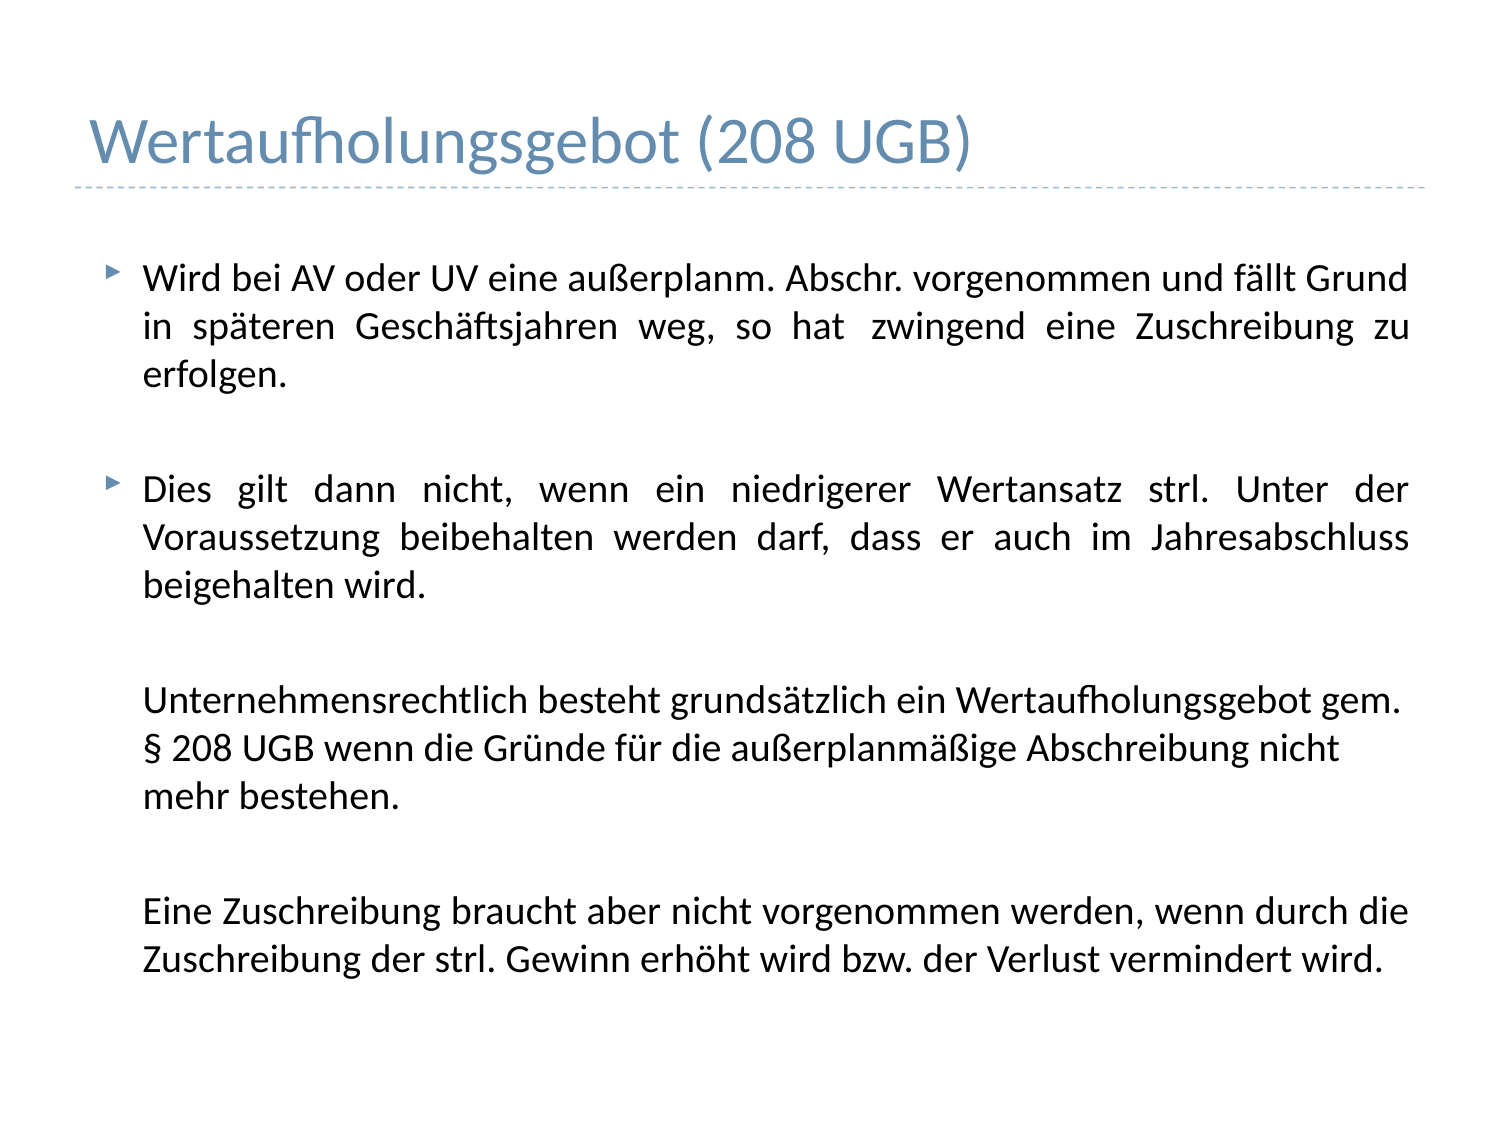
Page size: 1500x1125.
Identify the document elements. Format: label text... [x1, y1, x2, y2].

list Wird bei AV oder UV eine außerplanm. Abschr. vorgenommen und fällt Grund in späteren Geschäftsjahren weg, so hat zwingend eine Zuschreibung zu erfolgen. Dies gilt dann nicht, wenn ein niedrigerer Wertansatz strl. Unter der Voraussetzung beibehalten werden darf, dass er auch im Jahresabschluss beigehalten wird. Unternehmensrechtlich besteht grundsätzlich ein Wertaufholungsgebot gem. § 208 UGB wenn die Gründe für die außerplanmäßige Abschreibung nicht mehr bestehen. Eine Zuschreibung braucht aber nicht vorgenommen werden, wenn durch die Zuschreibung der strl. Gewinn erhöht wird bzw. der Verlust vermindert wird. [88, 243, 1427, 1007]
title Wertaufholungsgebot (208 UGB) [75, 24, 1425, 185]
